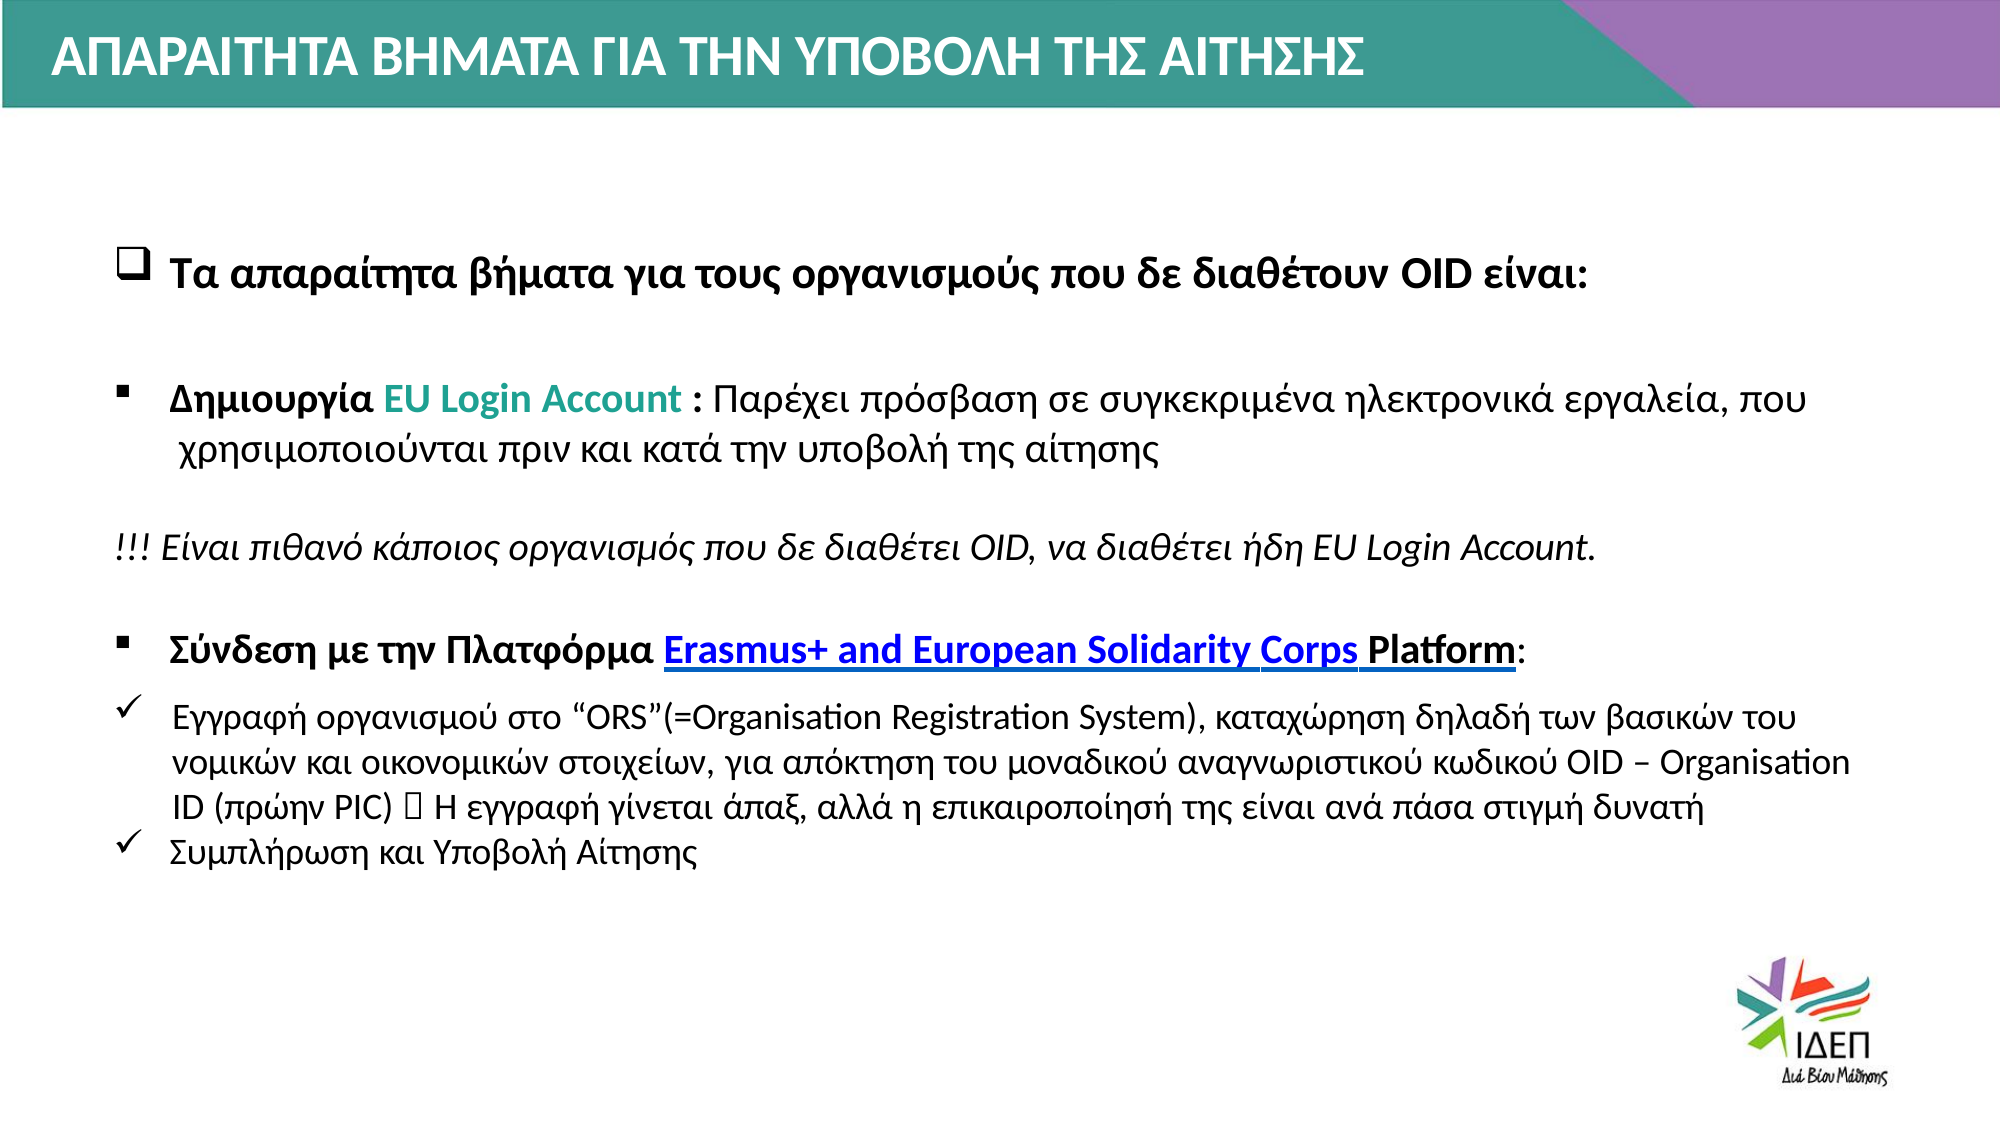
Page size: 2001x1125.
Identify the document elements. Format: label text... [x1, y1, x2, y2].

text_box Τα απαραίτητα βήματα για τους οργανισμούς που δε διαθέτουν OID είναι: Δημιουργία EU Login Account : Παρέχει πρόσβαση σε συγκεκριμένα ηλεκτρονικά εργαλεία, που χρησιμοποιούνται πριν και κατά την υποβολή της αίτησης !!! Είναι πιθανό κάποιος οργανισμός που δε διαθέτει OID, να διαθέτει ήδη EU Login Account. Σύνδεση με την Πλατφόρμα Erasmus+ and European Solidarity Corps Platform: Εγγραφή οργανισμού στο “ORS”(=Organisation Registration System), καταχώρηση δηλαδή των βασικών του νομικών και οικονομικών στοιχείων, για απόκτηση του μοναδικού αναγνωριστικού κωδικού OID – Organisation ID (πρώην PIC)  Η εγγραφή γίνεται άπαξ, αλλά η επικαιροποίησή της είναι ανά πάσα στιγμή δυνατή Συμπλήρωση και Υποβολή Αίτησης [111, 240, 1872, 873]
picture [0, 0, 2000, 1125]
title ΑΠΑΡΑΙΤΗΤΑ ΒΗΜΑΤΑ ΓΙΑ ΤΗΝ ΥΠΟΒΟΛΗ ΤΗΣ ΑΙΤΗΣΗΣ [48, 14, 1678, 205]
